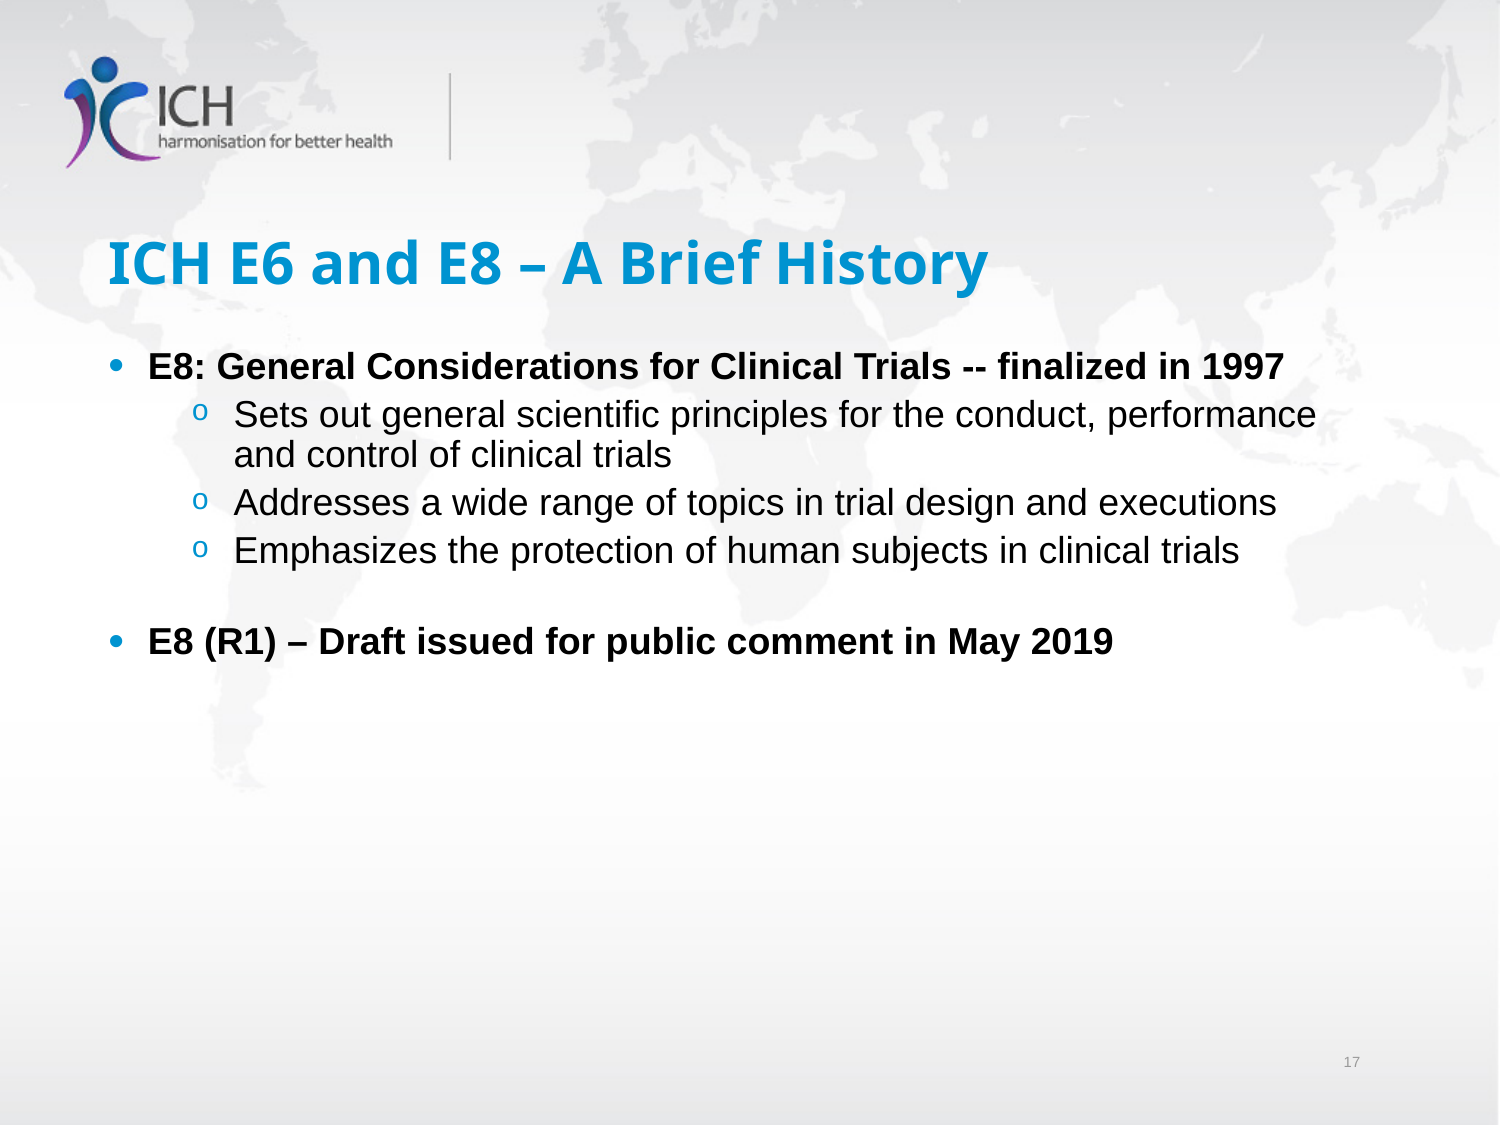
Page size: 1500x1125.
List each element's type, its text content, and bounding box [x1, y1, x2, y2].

title ICH E6 and E8 – A Brief History [108, 204, 1427, 327]
list E8: General Considerations for Clinical Trials -- finalized in 1997 Sets out general scientific principles for the conduct, performance and control of clinical trials Addresses a wide range of topics in trial design and executions Emphasizes the protection of human subjects in clinical trials E8 (R1) – Draft issued for public comment in May 2019 [108, 342, 1383, 1000]
picture [0, 0, 1500, 1125]
